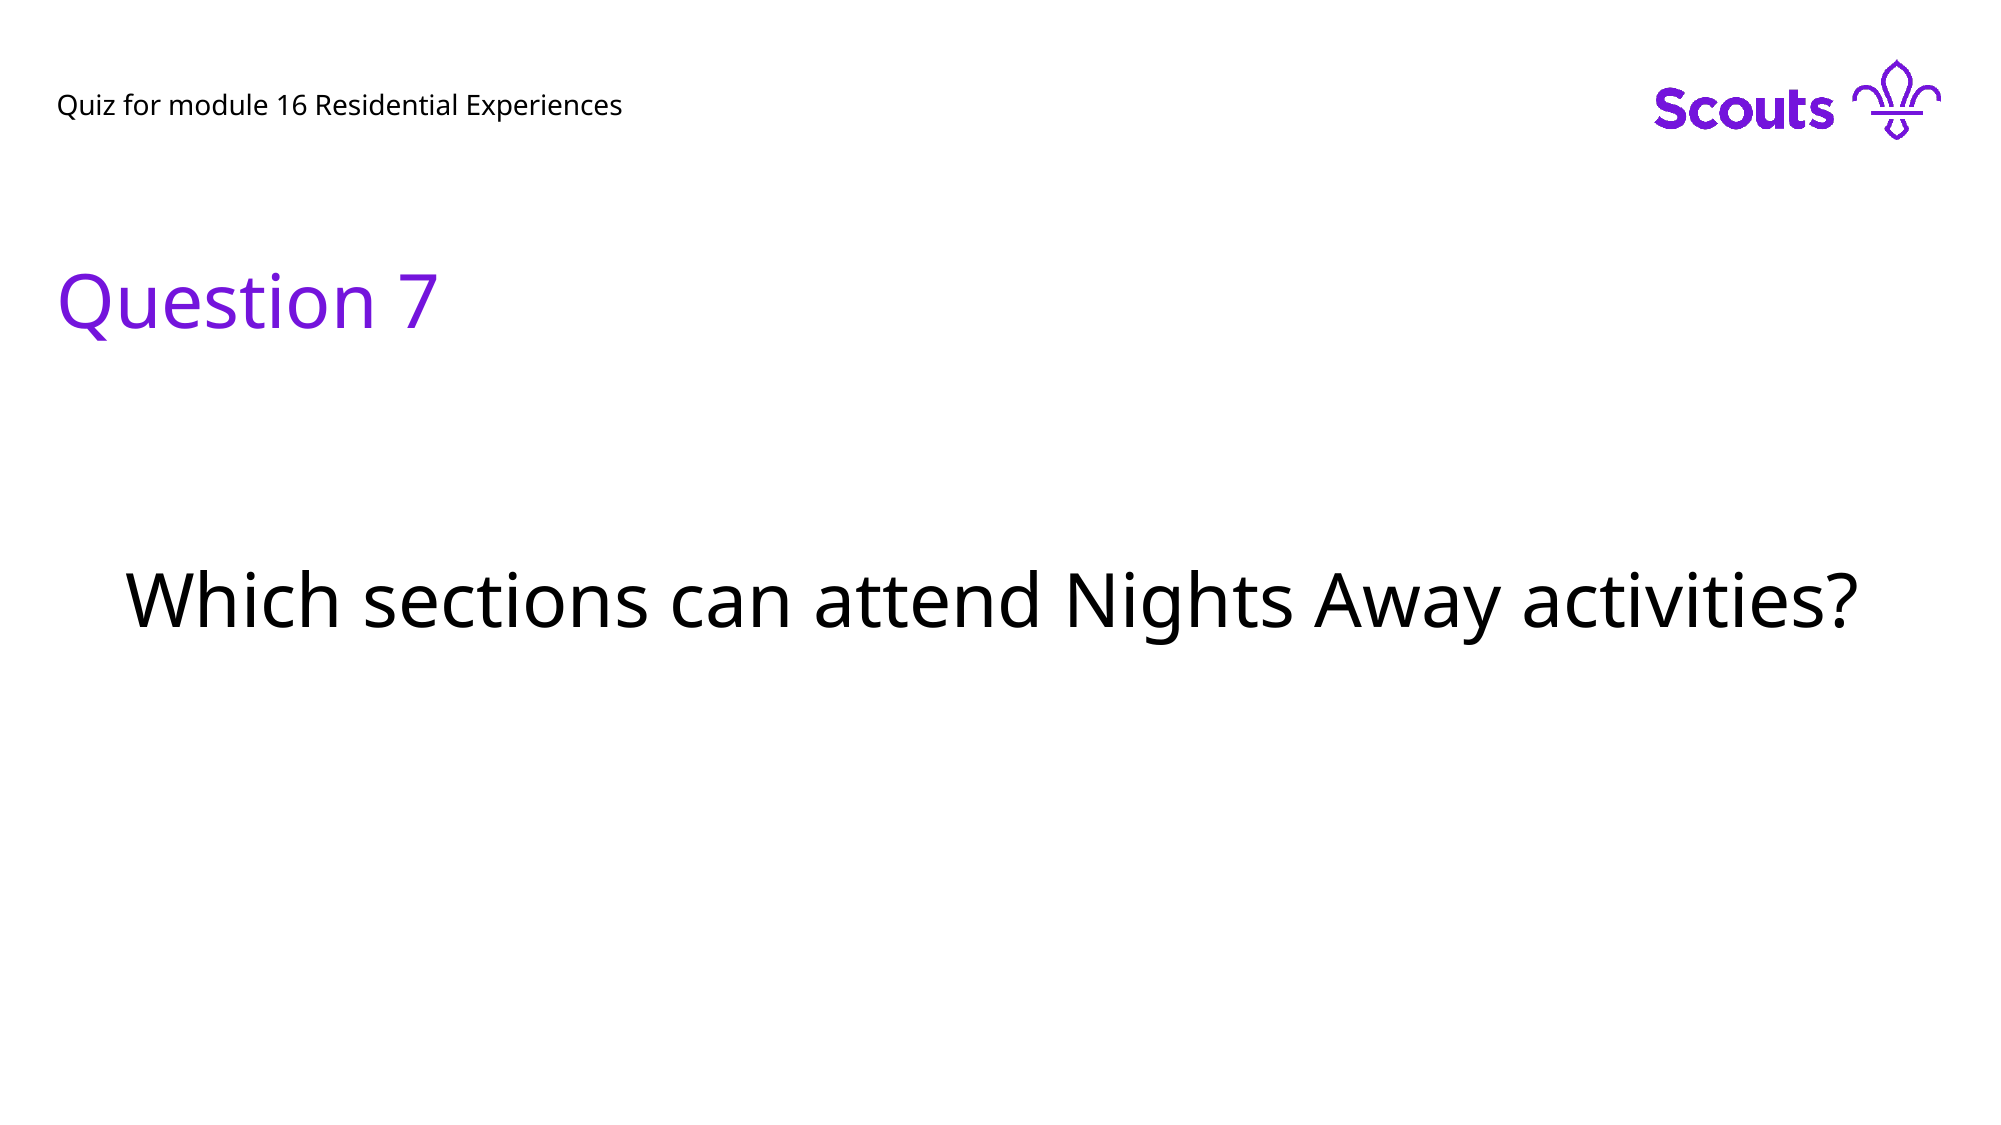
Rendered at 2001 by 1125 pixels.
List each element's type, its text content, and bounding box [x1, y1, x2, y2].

text_box Which sections can attend Nights Away activities? [56, 495, 1929, 643]
list Question 7 [56, 287, 1360, 354]
subtitle Quiz for module 16 Residential Experiences [56, 87, 1000, 122]
picture [1654, 59, 1941, 140]
